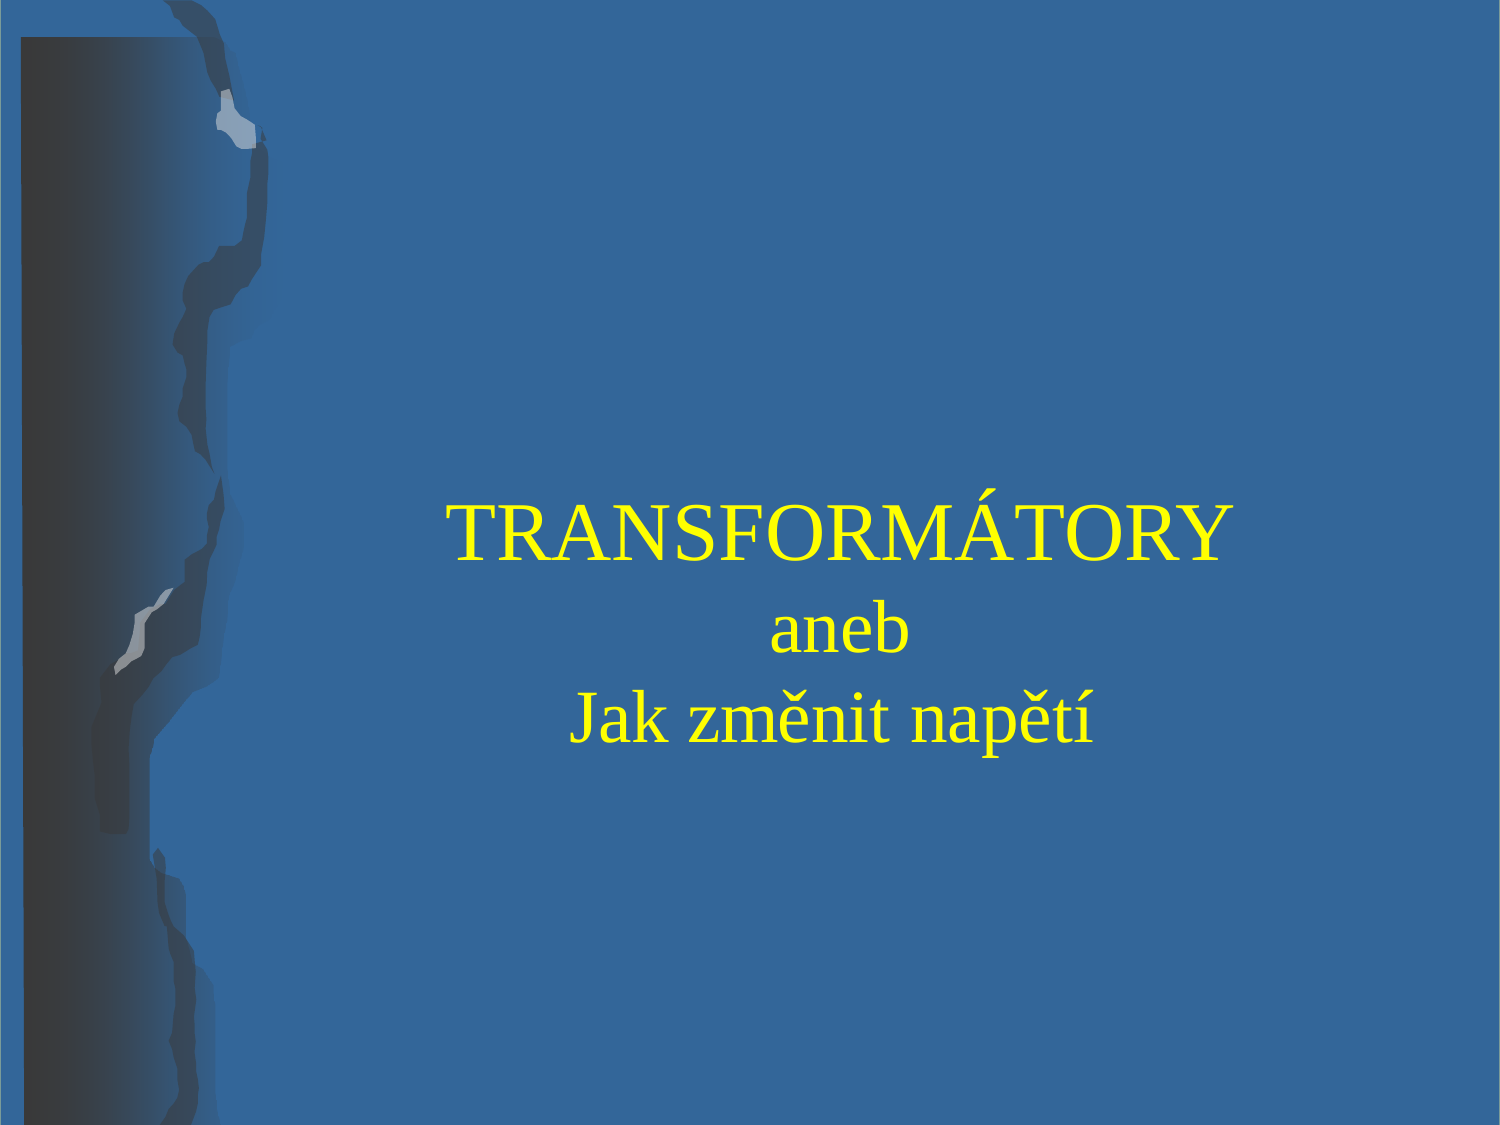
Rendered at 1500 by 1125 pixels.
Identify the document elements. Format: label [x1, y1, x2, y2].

text_box [0, 0, 1500, 1125]
